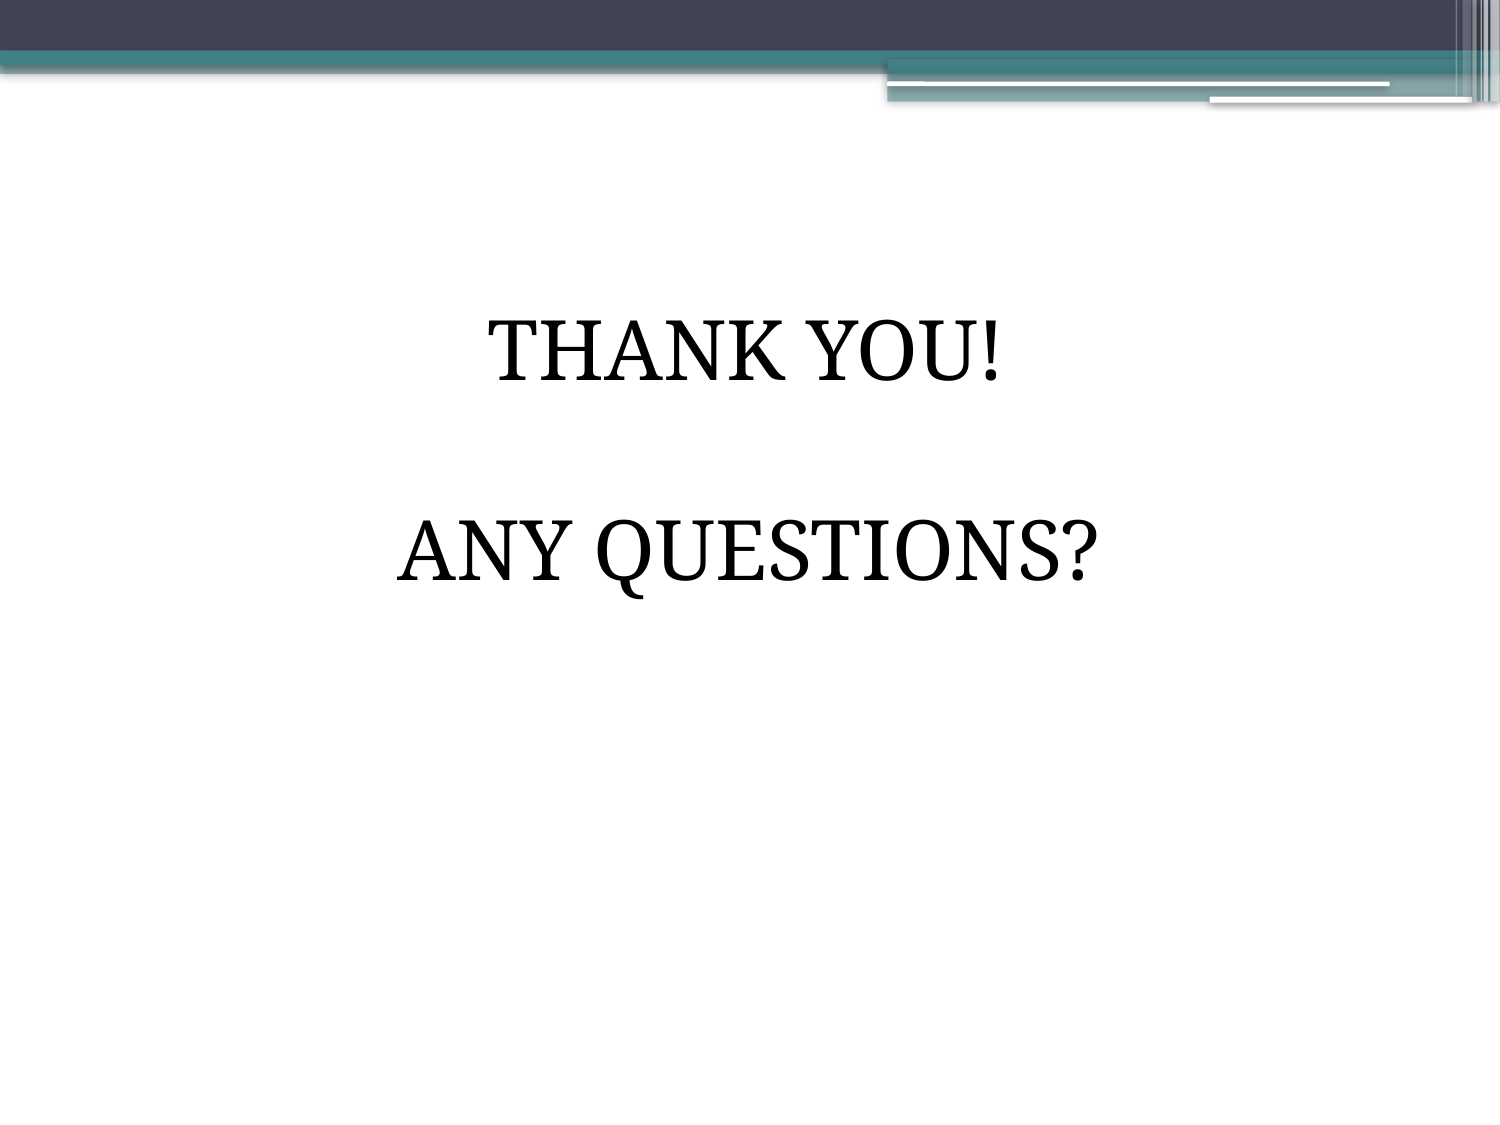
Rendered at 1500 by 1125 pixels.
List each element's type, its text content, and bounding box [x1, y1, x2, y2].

list THANK YOU! ANY QUESTIONS? [62, 149, 1413, 860]
